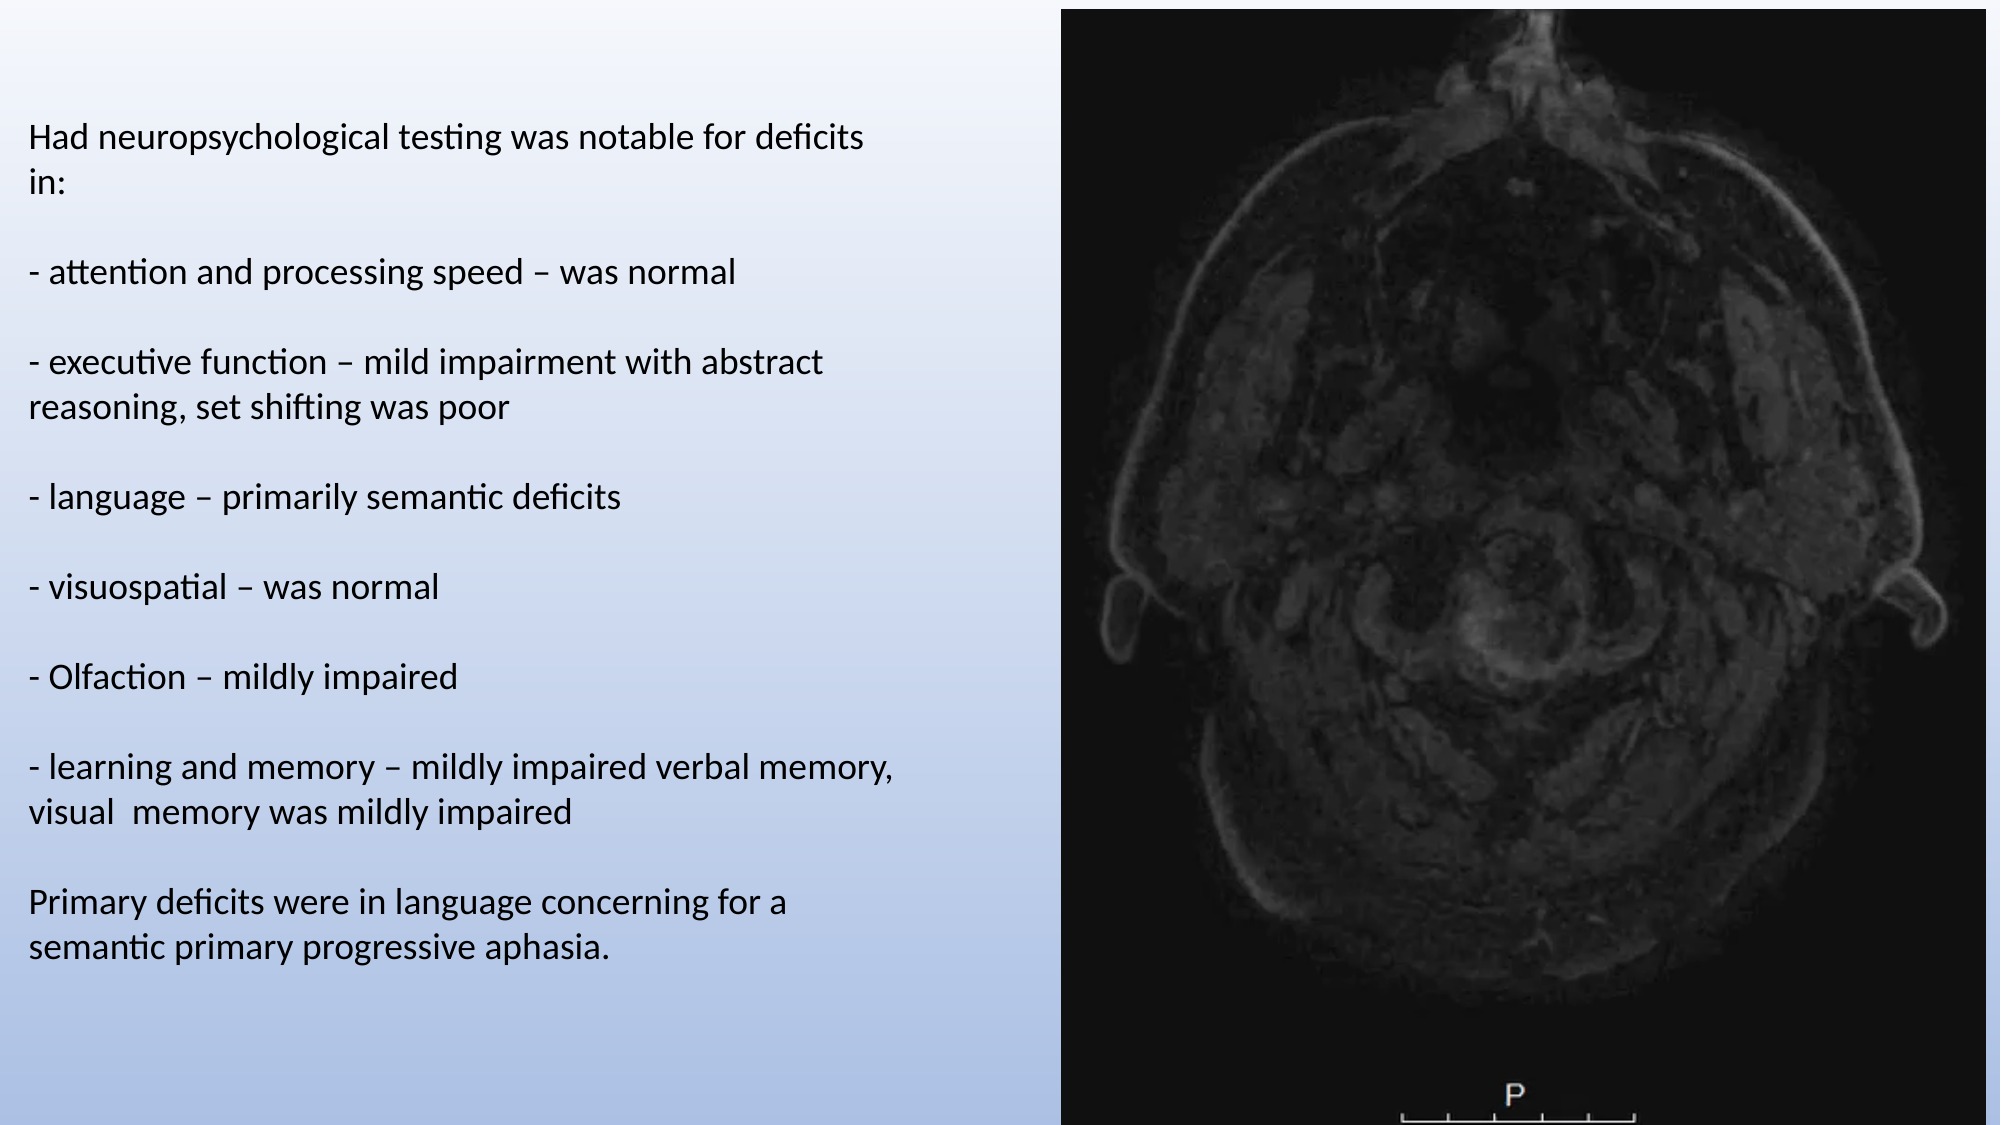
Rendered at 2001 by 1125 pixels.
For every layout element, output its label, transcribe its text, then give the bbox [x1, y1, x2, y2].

text_box Had neuropsychological testing was notable for deficits in: - attention and processing speed – was normal - executive function – mild impairment with abstract reasoning, set shifting was poor - language – primarily semantic deficits - visuospatial – was normal - Olfaction – mildly impaired - learning and memory – mildly impaired verbal memory, visual memory was mildly impaired Primary deficits were in language concerning for a semantic primary progressive aphasia. [13, 104, 922, 1065]
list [1060, 8, 1987, 1125]
